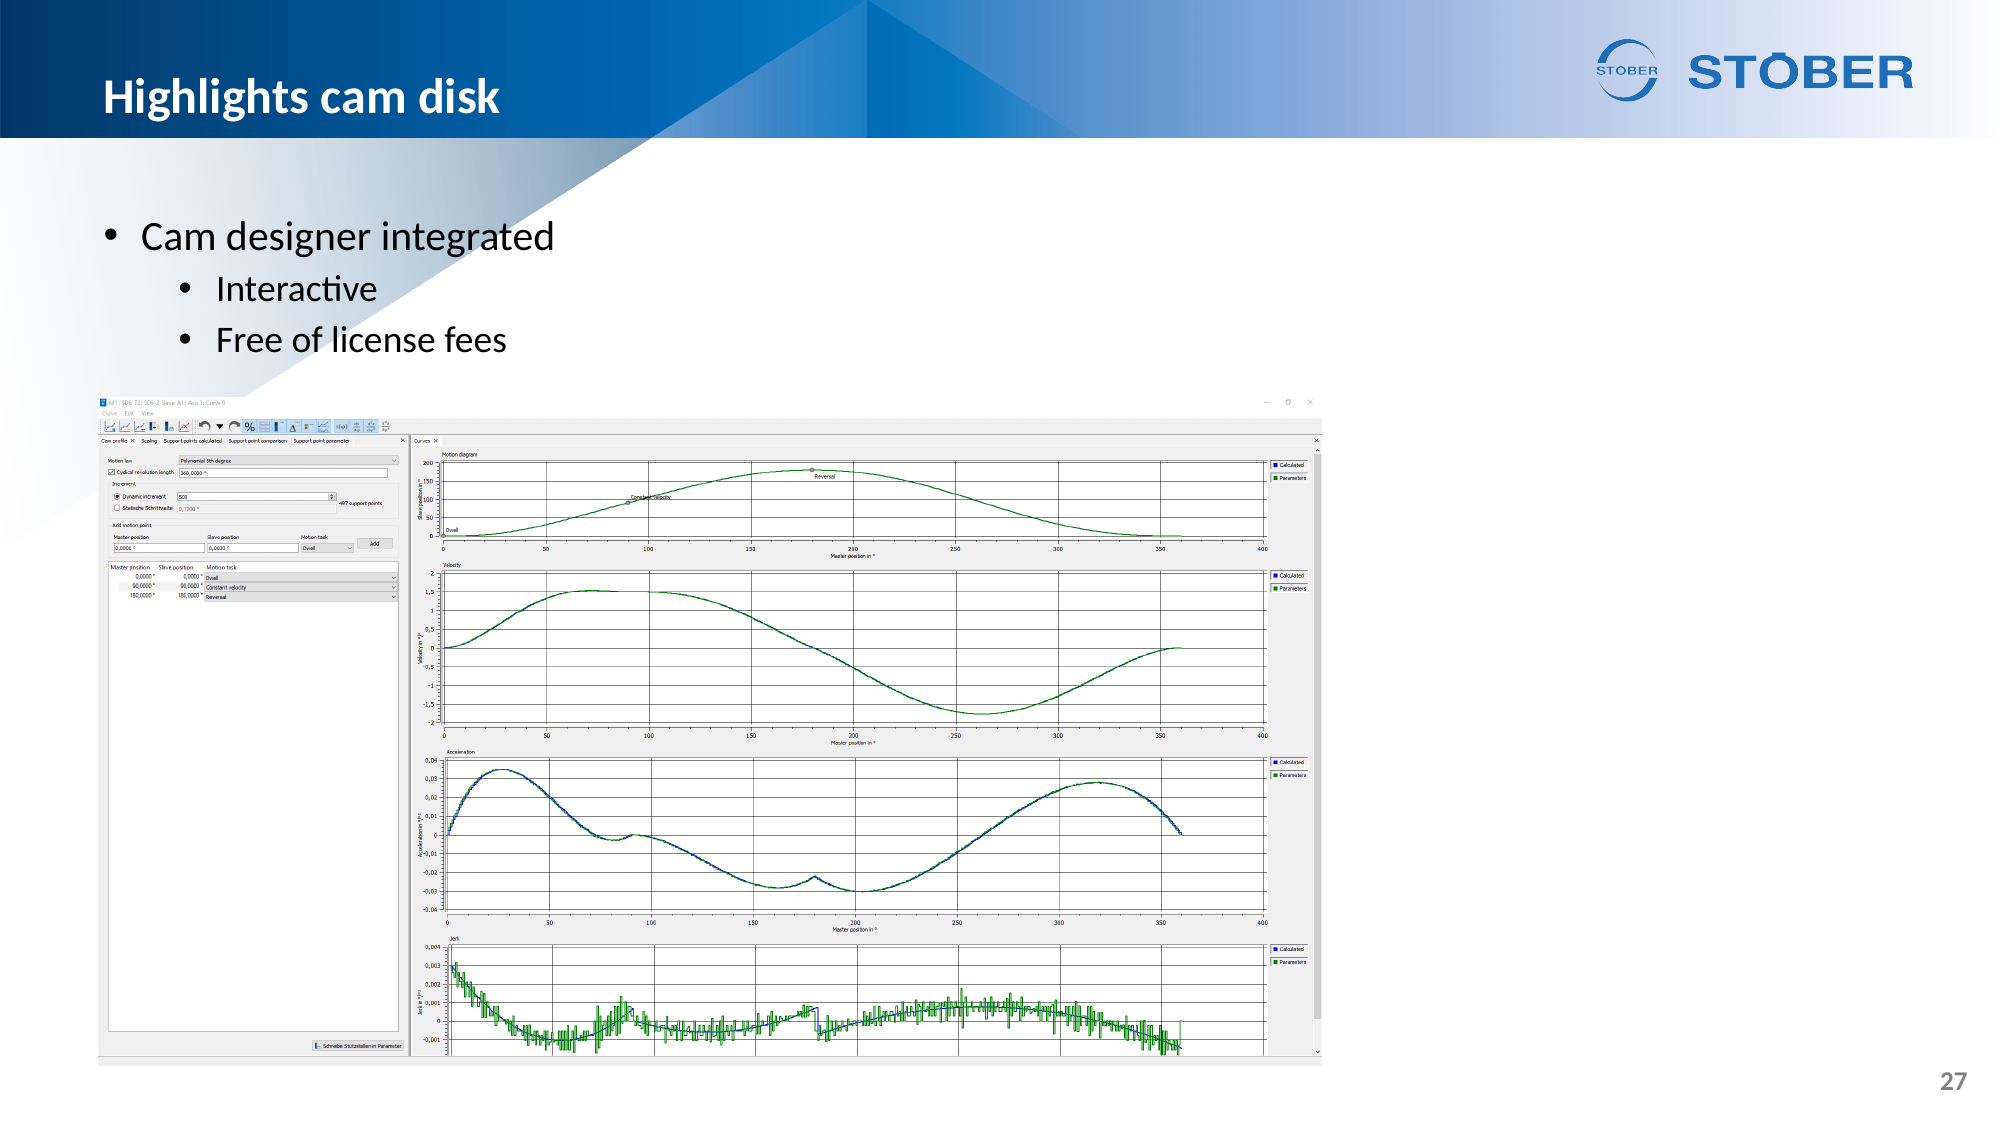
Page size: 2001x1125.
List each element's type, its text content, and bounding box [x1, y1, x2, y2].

title Highlights cam disk [88, 59, 1399, 135]
list Cam designer integrated Interactive Free of license fees [88, 206, 1920, 921]
picture [98, 397, 1322, 1066]
picture [0, 0, 2000, 138]
